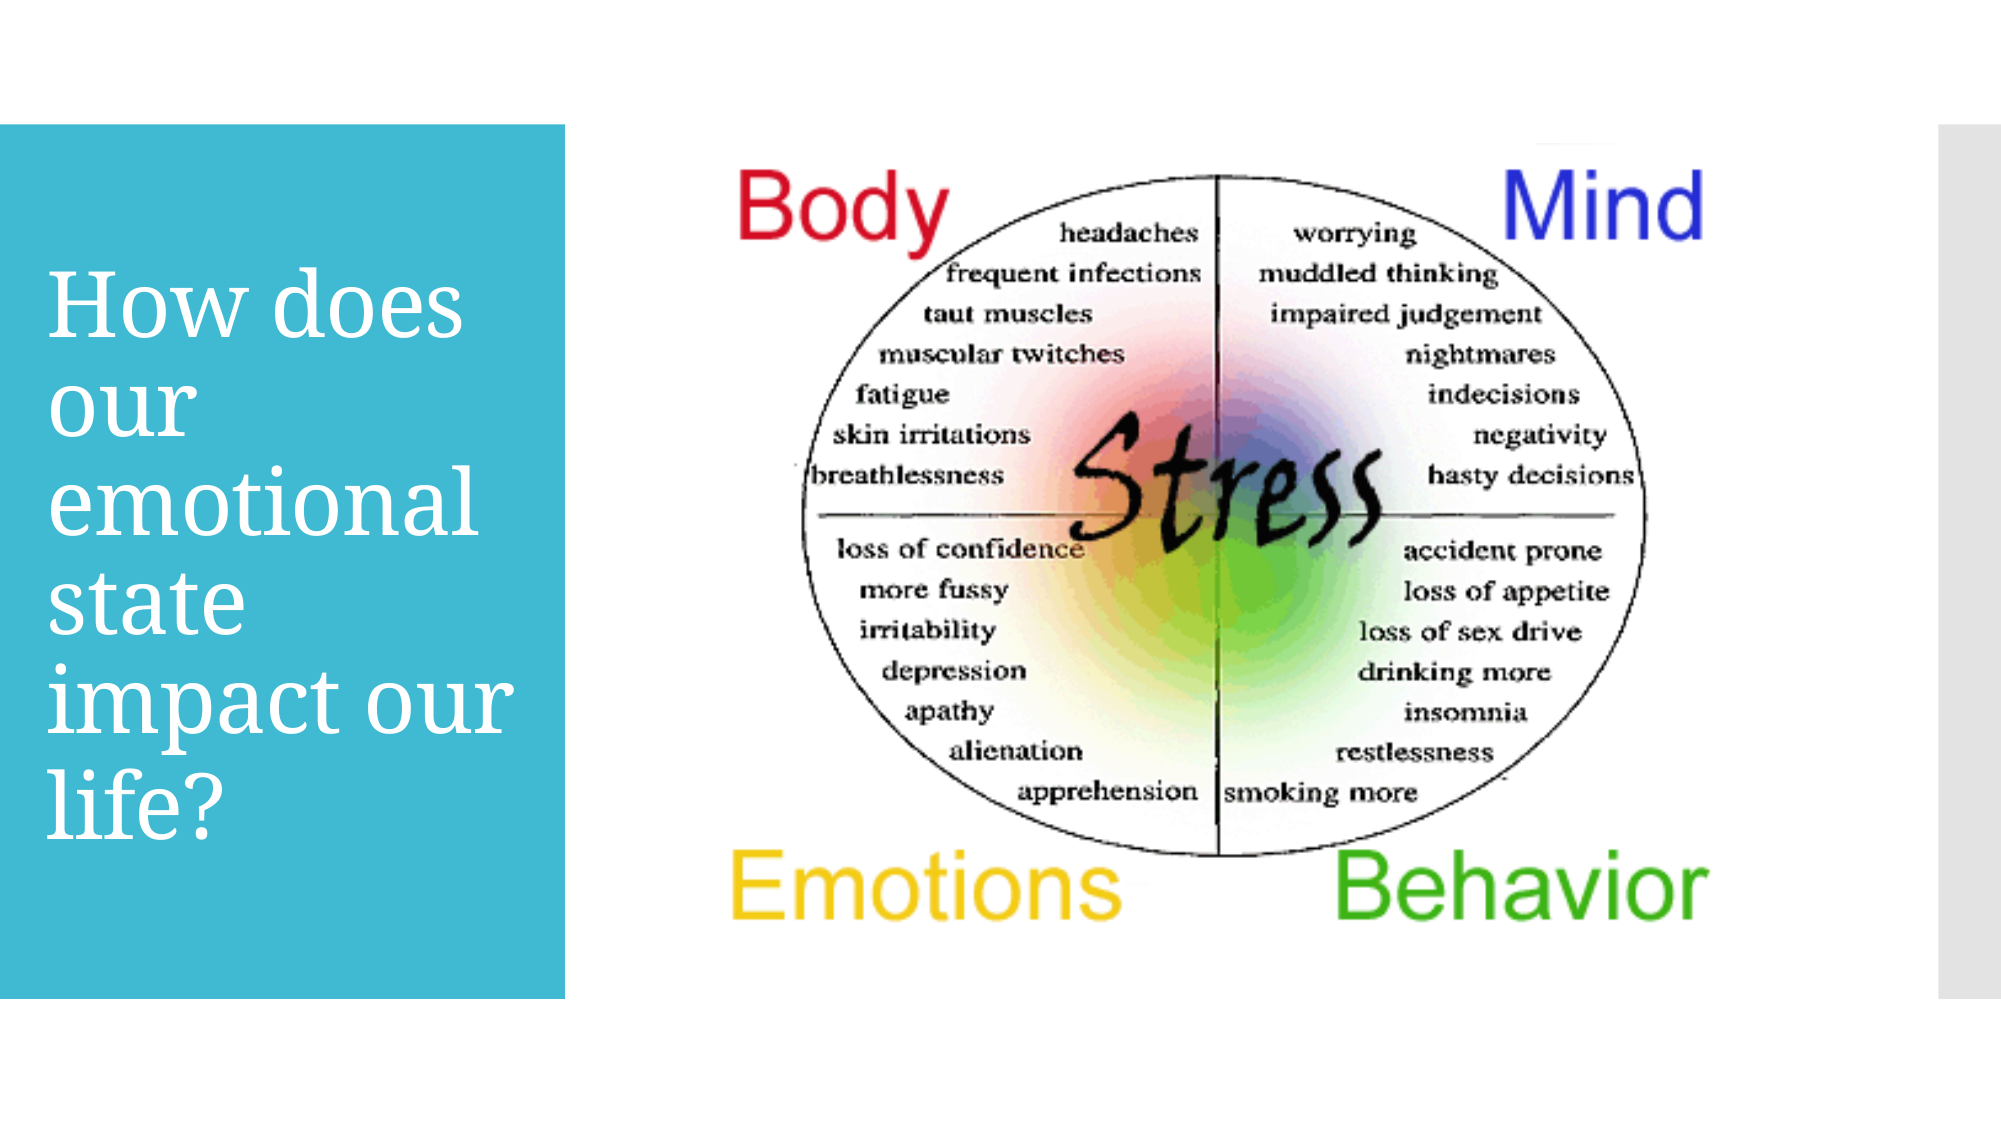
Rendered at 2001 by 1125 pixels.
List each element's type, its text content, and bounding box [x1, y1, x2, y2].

title How does our emotional state impact our life? [31, 182, 550, 937]
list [709, 143, 1730, 976]
